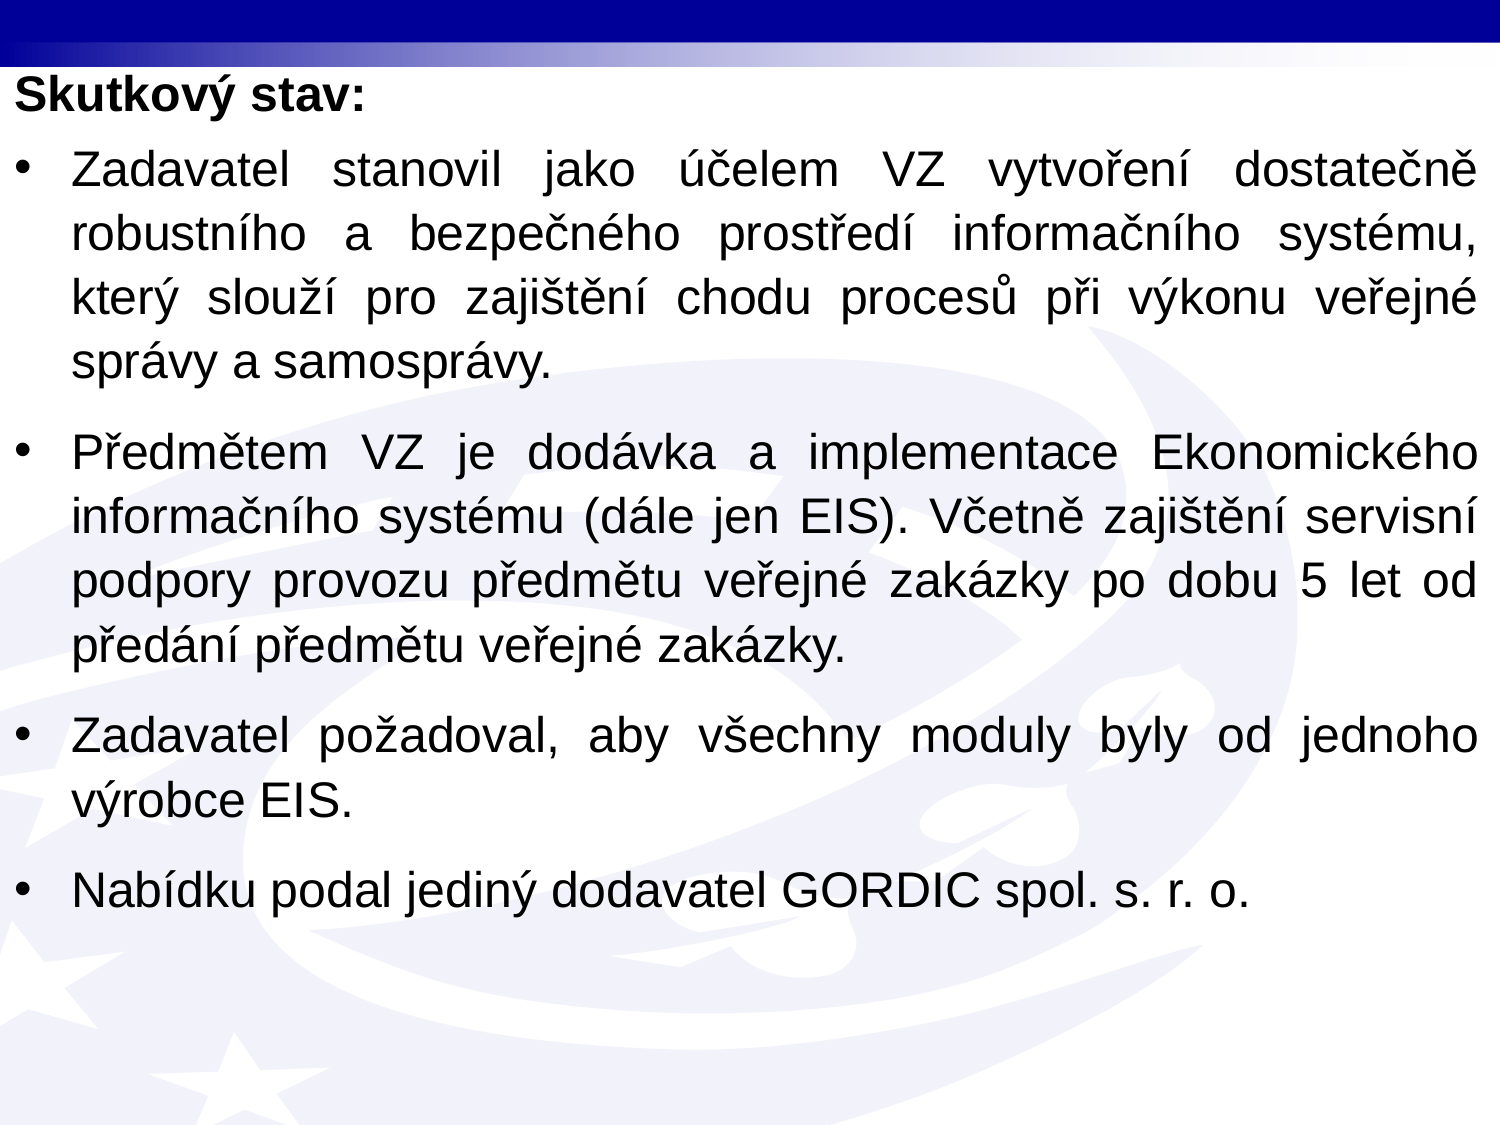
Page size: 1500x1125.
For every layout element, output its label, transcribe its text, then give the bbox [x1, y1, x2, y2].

list Skutkový stav: Zadavatel stanovil jako účelem VZ vytvoření dostatečně robustního a bezpečného prostředí informačního systému, který slouží pro zajištění chodu procesů při výkonu veřejné správy a samosprávy. Předmětem VZ je dodávka a implementace Ekonomického informačního systému (dále jen EIS). Včetně zajištění servisní podpory provozu předmětu veřejné zakázky po dobu 5 let od předání předmětu veřejné zakázky. Zadavatel požadoval, aby všechny moduly byly od jednoho výrobce EIS. Nabídku podal jediný dodavatel GORDIC spol. s. r. o. [0, 54, 1495, 1125]
